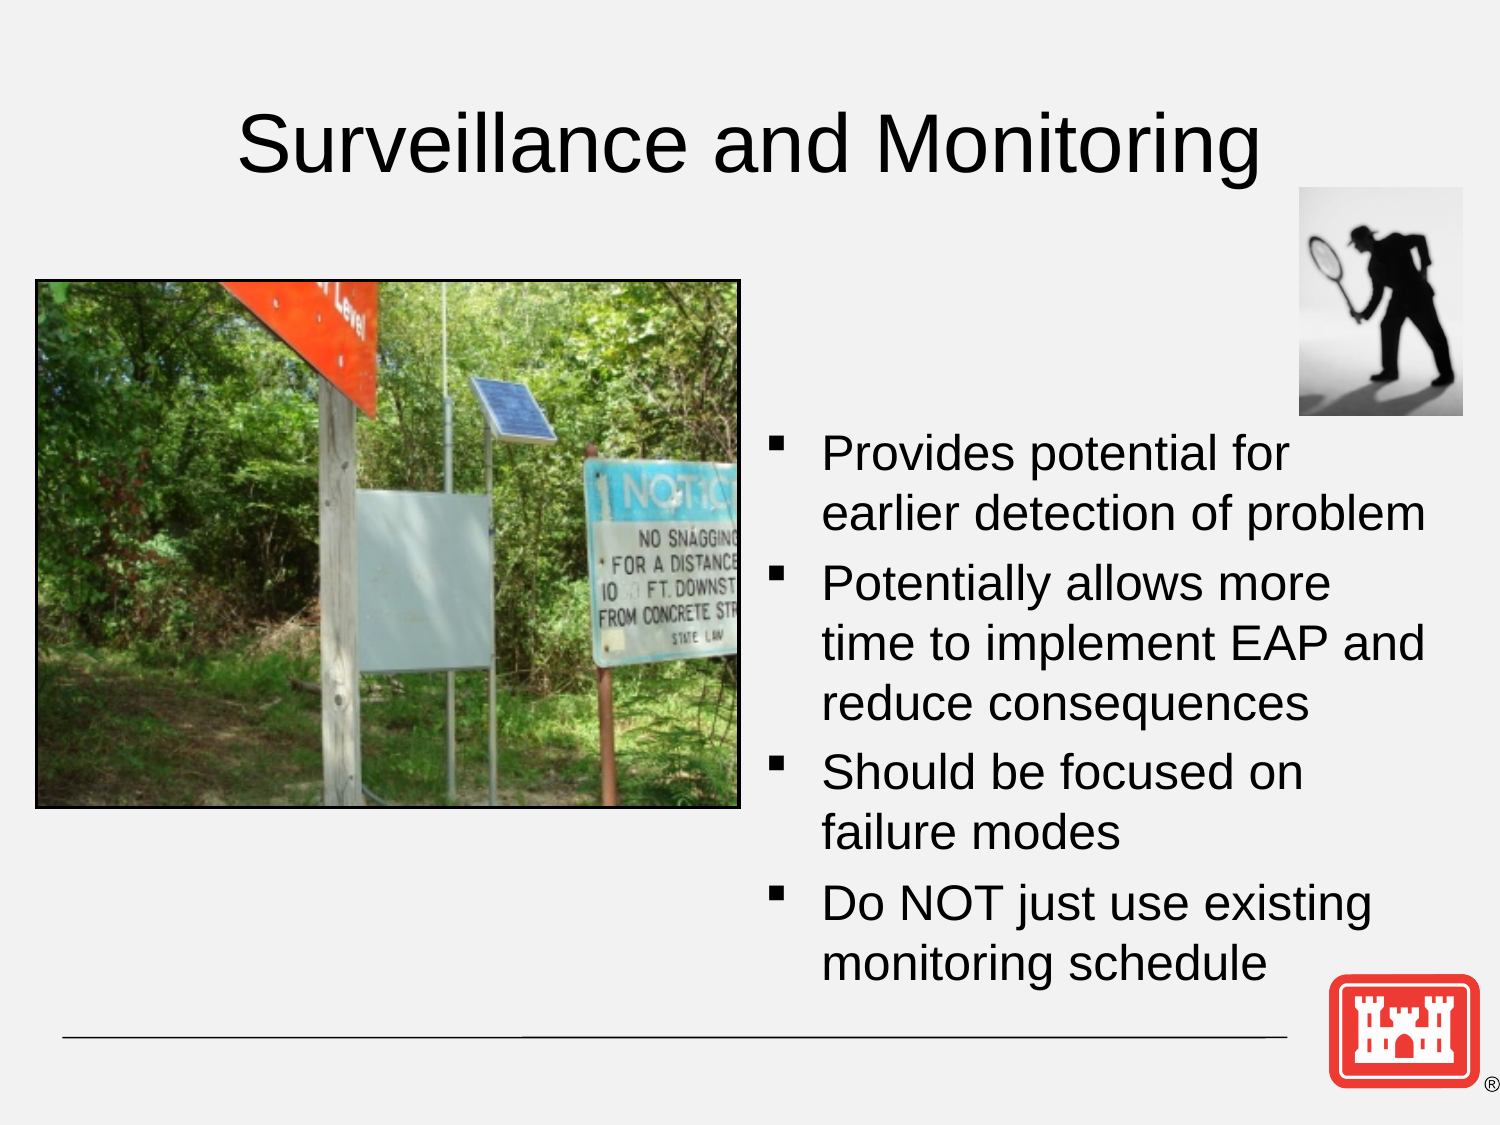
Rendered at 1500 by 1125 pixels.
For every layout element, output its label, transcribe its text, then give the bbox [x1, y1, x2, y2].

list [37, 281, 738, 807]
picture [1329, 974, 1500, 1092]
list Provides potential for earlier detection of problem Potentially allows more time to implement EAP and reduce consequences Should be focused on failure modes Do NOT just use existing monitoring schedule [749, 412, 1451, 1019]
picture [1299, 187, 1463, 416]
title Surveillance and Monitoring [74, 44, 1426, 233]
